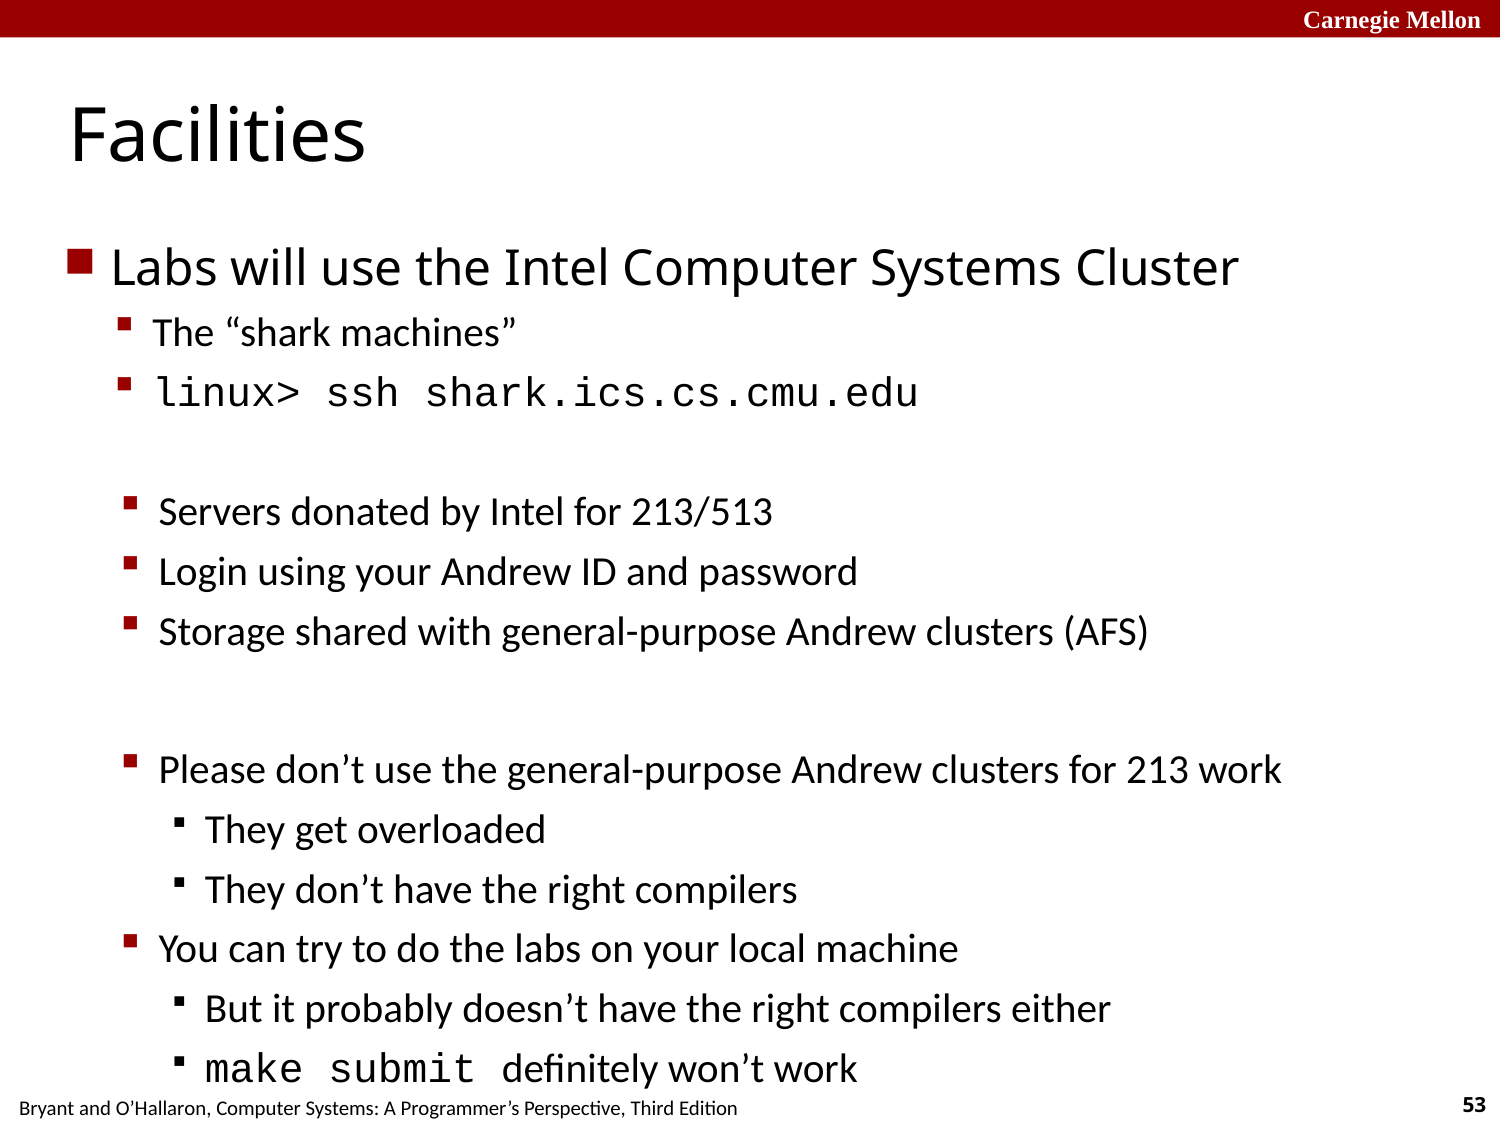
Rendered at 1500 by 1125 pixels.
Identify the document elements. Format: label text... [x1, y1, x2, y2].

title Facilities [62, 41, 1438, 222]
list Labs will use the Intel Computer Systems Cluster The “shark machines” linux> ssh shark.ics.cs.cmu.edu Servers donated by Intel for 213/513 Login using your Andrew ID and password Storage shared with general-purpose Andrew clusters (AFS) Please don’t use the general-purpose Andrew clusters for 213 work They get overloaded They don’t have the right compilers You can try to do the labs on your local machine But it probably doesn’t have the right compilers either make submit definitely won’t work [62, 228, 1363, 1101]
